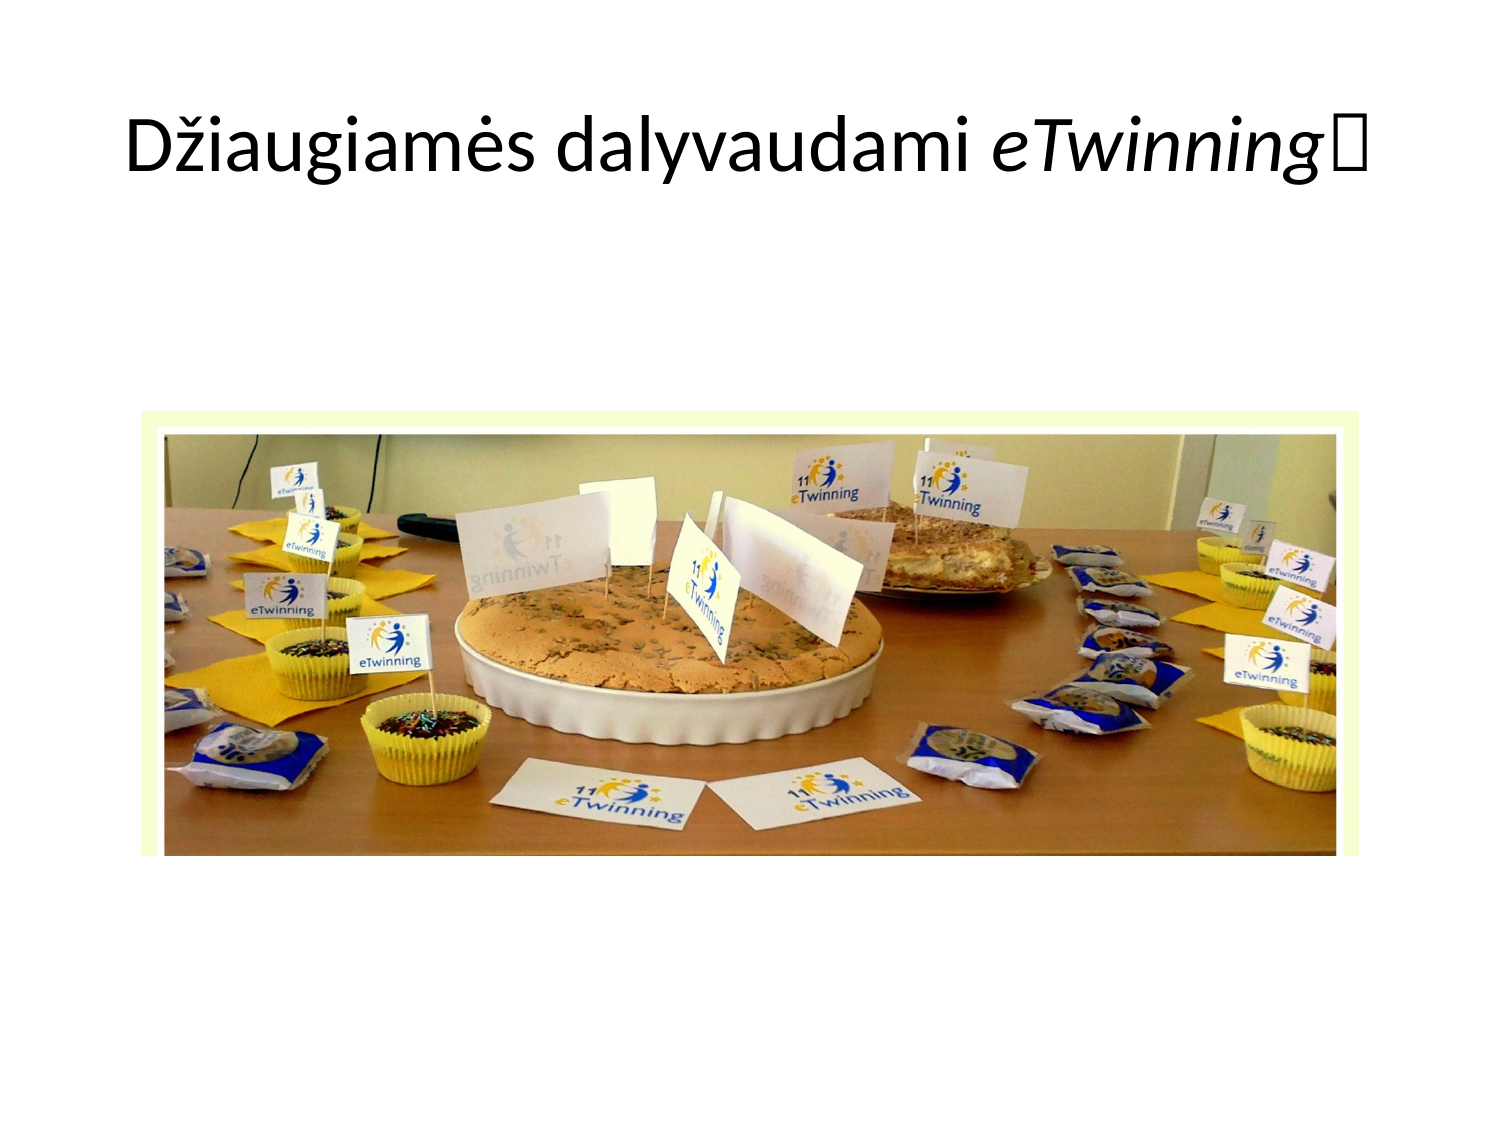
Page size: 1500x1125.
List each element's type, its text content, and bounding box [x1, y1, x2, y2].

title Džiaugiamės dalyvaudami eTwinning [75, 45, 1425, 233]
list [140, 411, 1359, 857]
